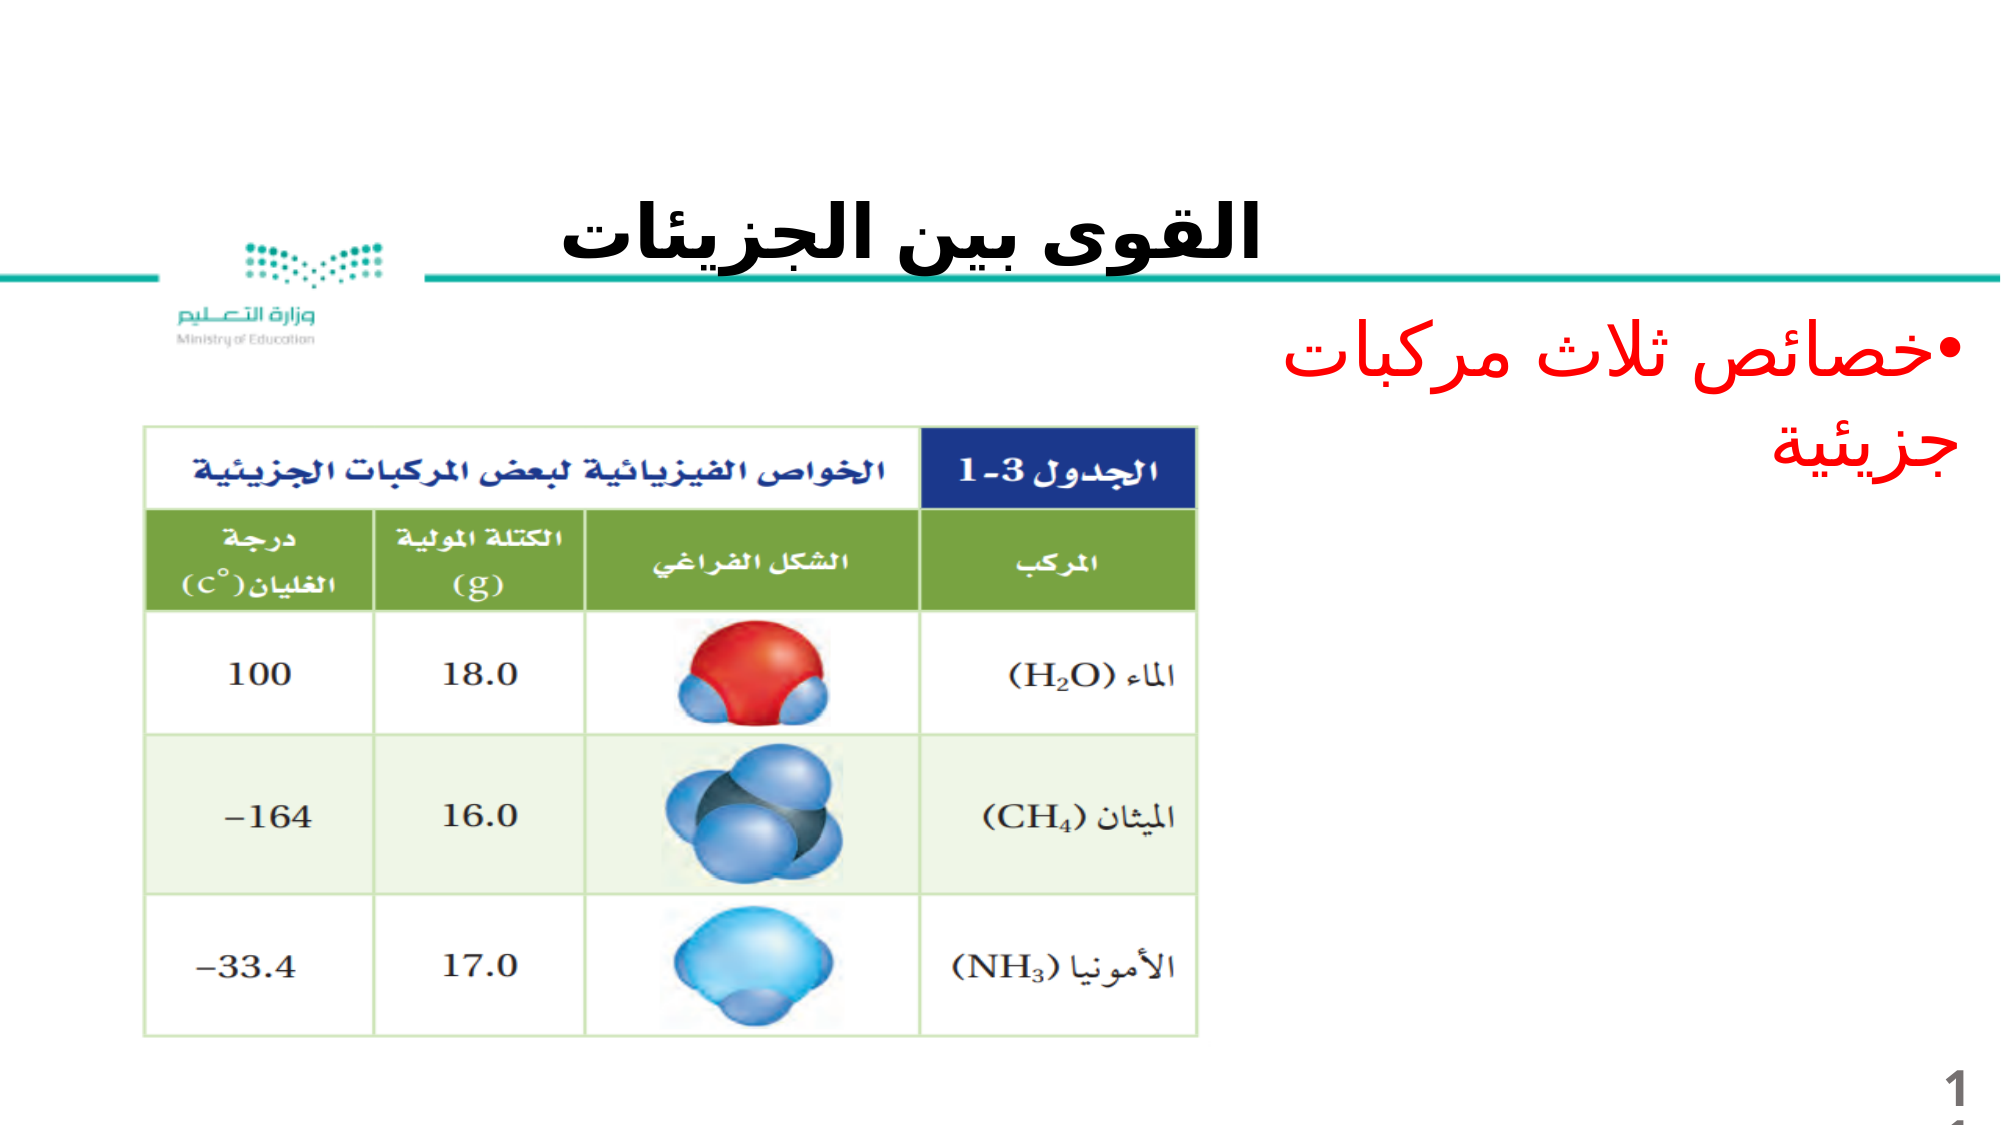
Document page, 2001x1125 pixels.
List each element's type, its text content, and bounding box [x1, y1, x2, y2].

text_box خصائص ثلاث مركبات جزيئية [1143, 294, 1979, 489]
text_box 11 [1928, 1049, 2000, 1125]
picture [0, 0, 2001, 1125]
text_box القوى بين الجزيئات [446, 175, 1378, 281]
